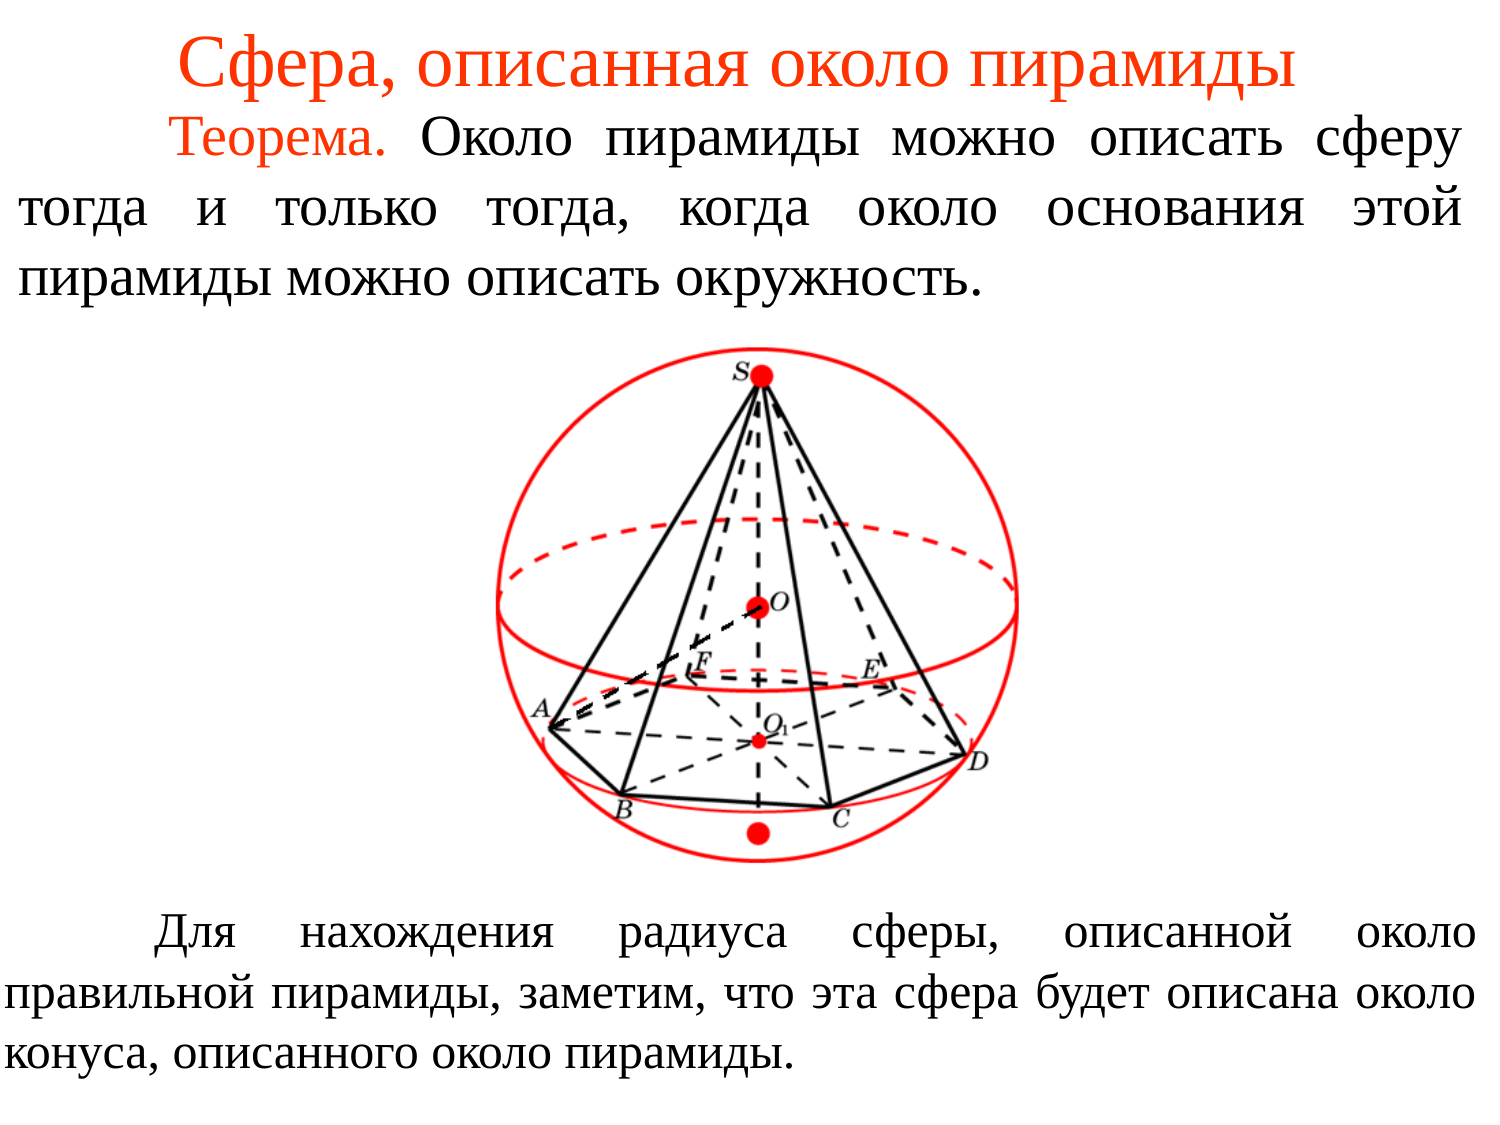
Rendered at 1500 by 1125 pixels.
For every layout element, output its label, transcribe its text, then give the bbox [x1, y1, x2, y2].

text_box Для нахождения радиуса сферы, описанной около правильной пирамиды, заметим, что эта сфера будет описана около конуса, описанного около пирамиды. [0, 881, 1493, 1087]
picture [492, 337, 1034, 874]
text_box Теорема. Около пирамиды можно описать сферу тогда и только тогда, когда около основания этой пирамиды можно описать окружность. [3, 90, 1479, 315]
title Сфера, описанная около пирамиды [99, 0, 1375, 90]
